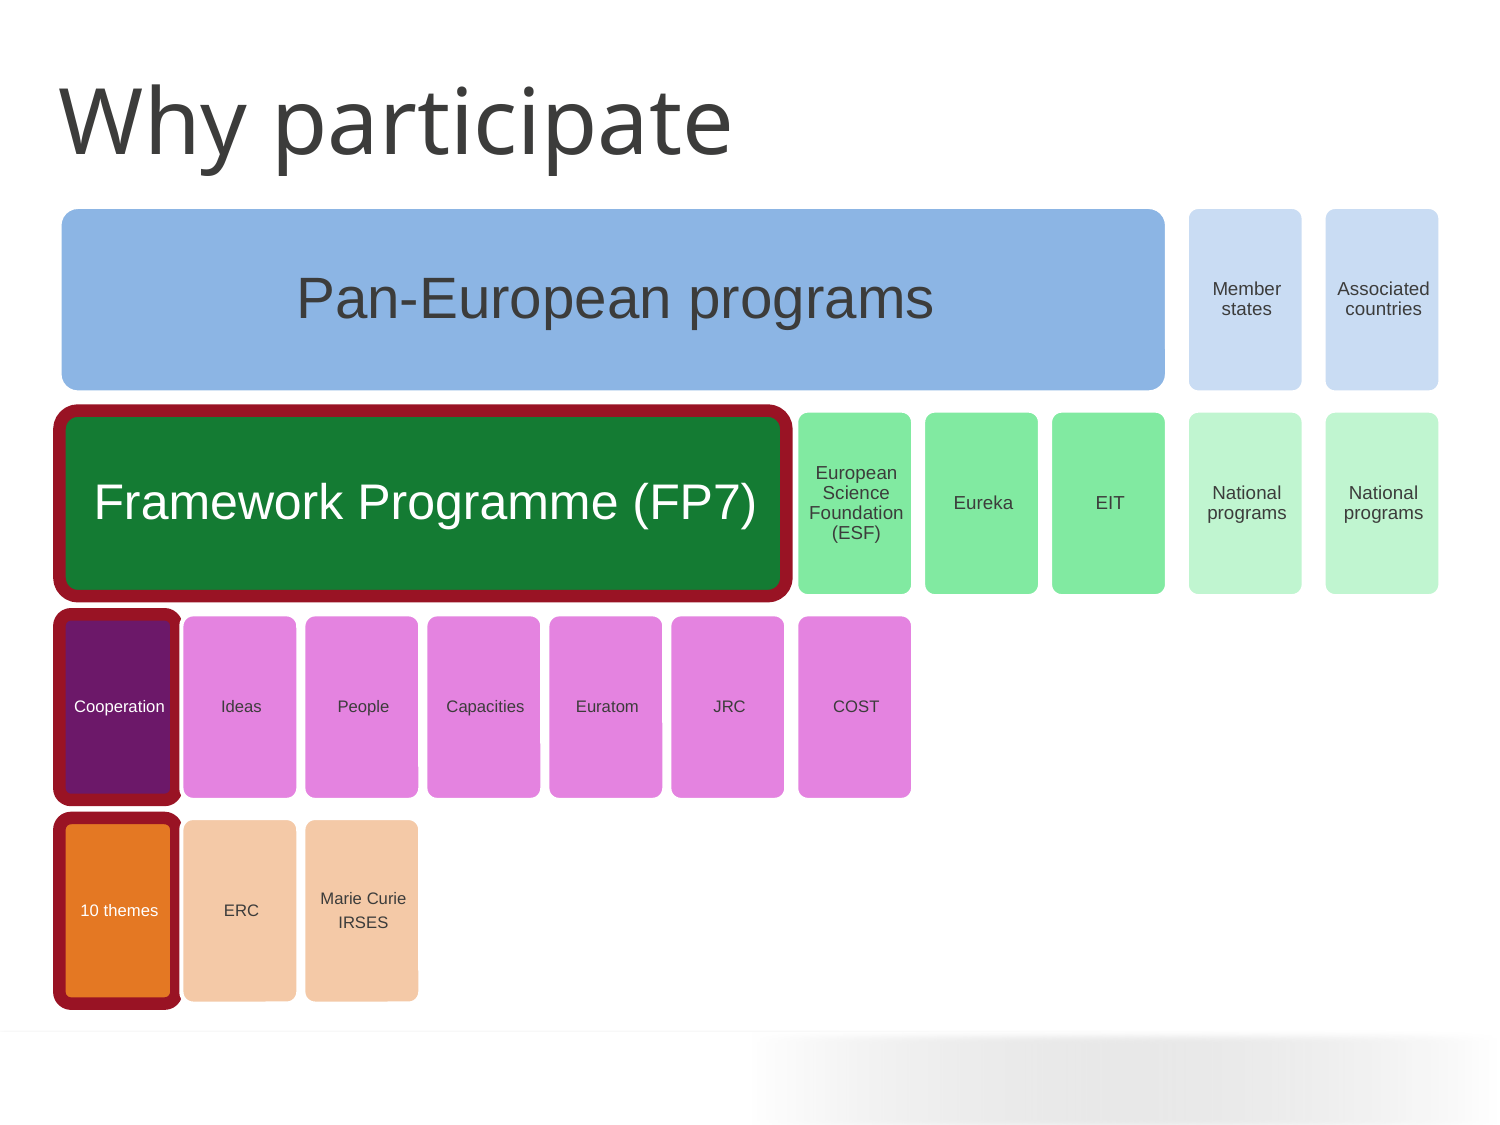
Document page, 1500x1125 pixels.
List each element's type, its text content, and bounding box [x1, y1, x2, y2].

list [58, 206, 1442, 1005]
title Why participate [59, 59, 1441, 178]
